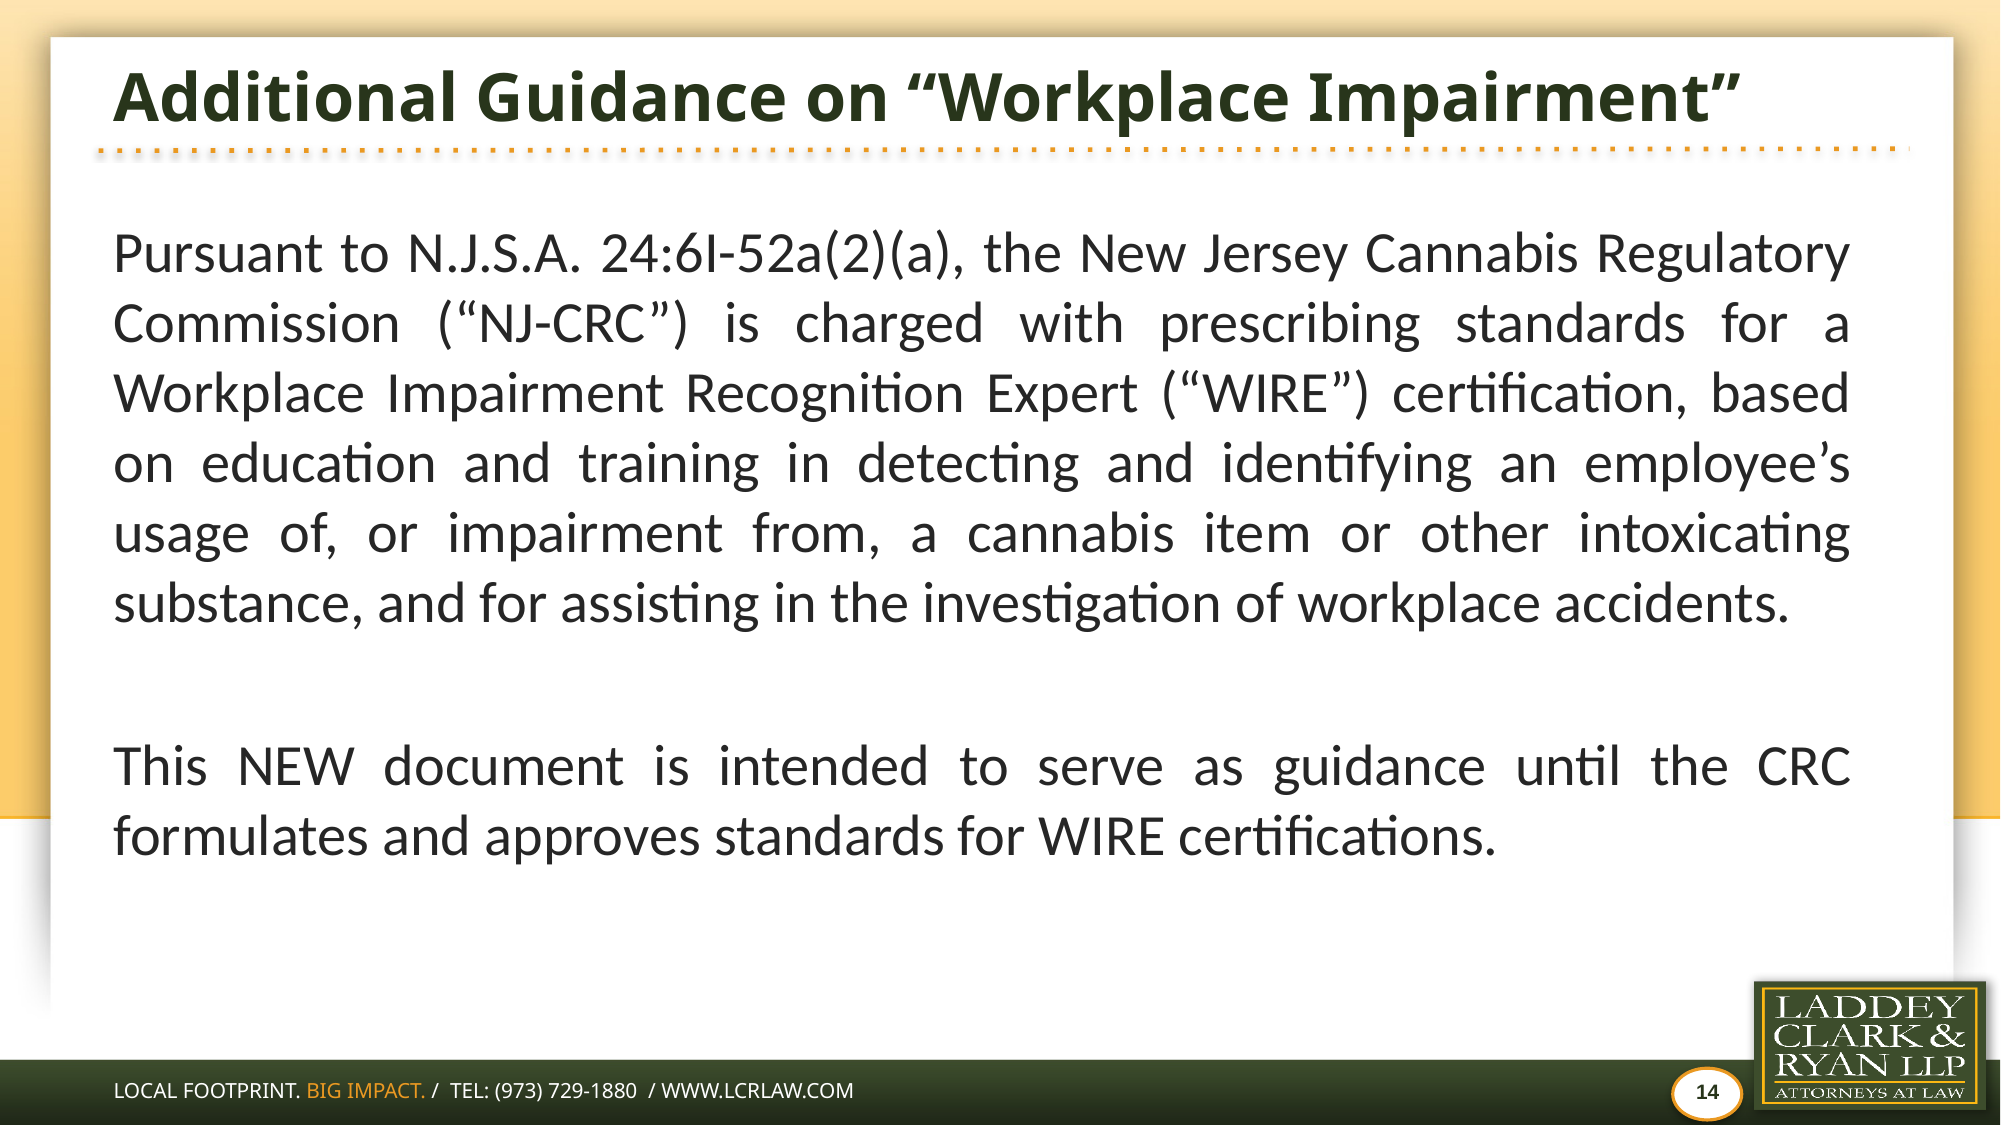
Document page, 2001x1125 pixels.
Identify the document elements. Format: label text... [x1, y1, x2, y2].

title Additional Guidance on “Workplace Impairment” [98, 47, 1910, 147]
list Pursuant to N.J.S.A. 24:6I-52a(2)(a), the New Jersey Cannabis Regulatory Commission (“NJ-CRC”) is charged with prescribing standards for a Workplace Impairment Recognition Expert (“WIRE”) certification, based on education and training in detecting and identifying an employee’s usage of, or impairment from, a cannabis item or other intoxicating substance, and for assisting in the investigation of workplace accidents. This NEW document is intended to serve as guidance until the CRC formulates and approves standards for WIRE certifications. [98, 155, 1868, 1031]
picture [0, 0, 2001, 1125]
